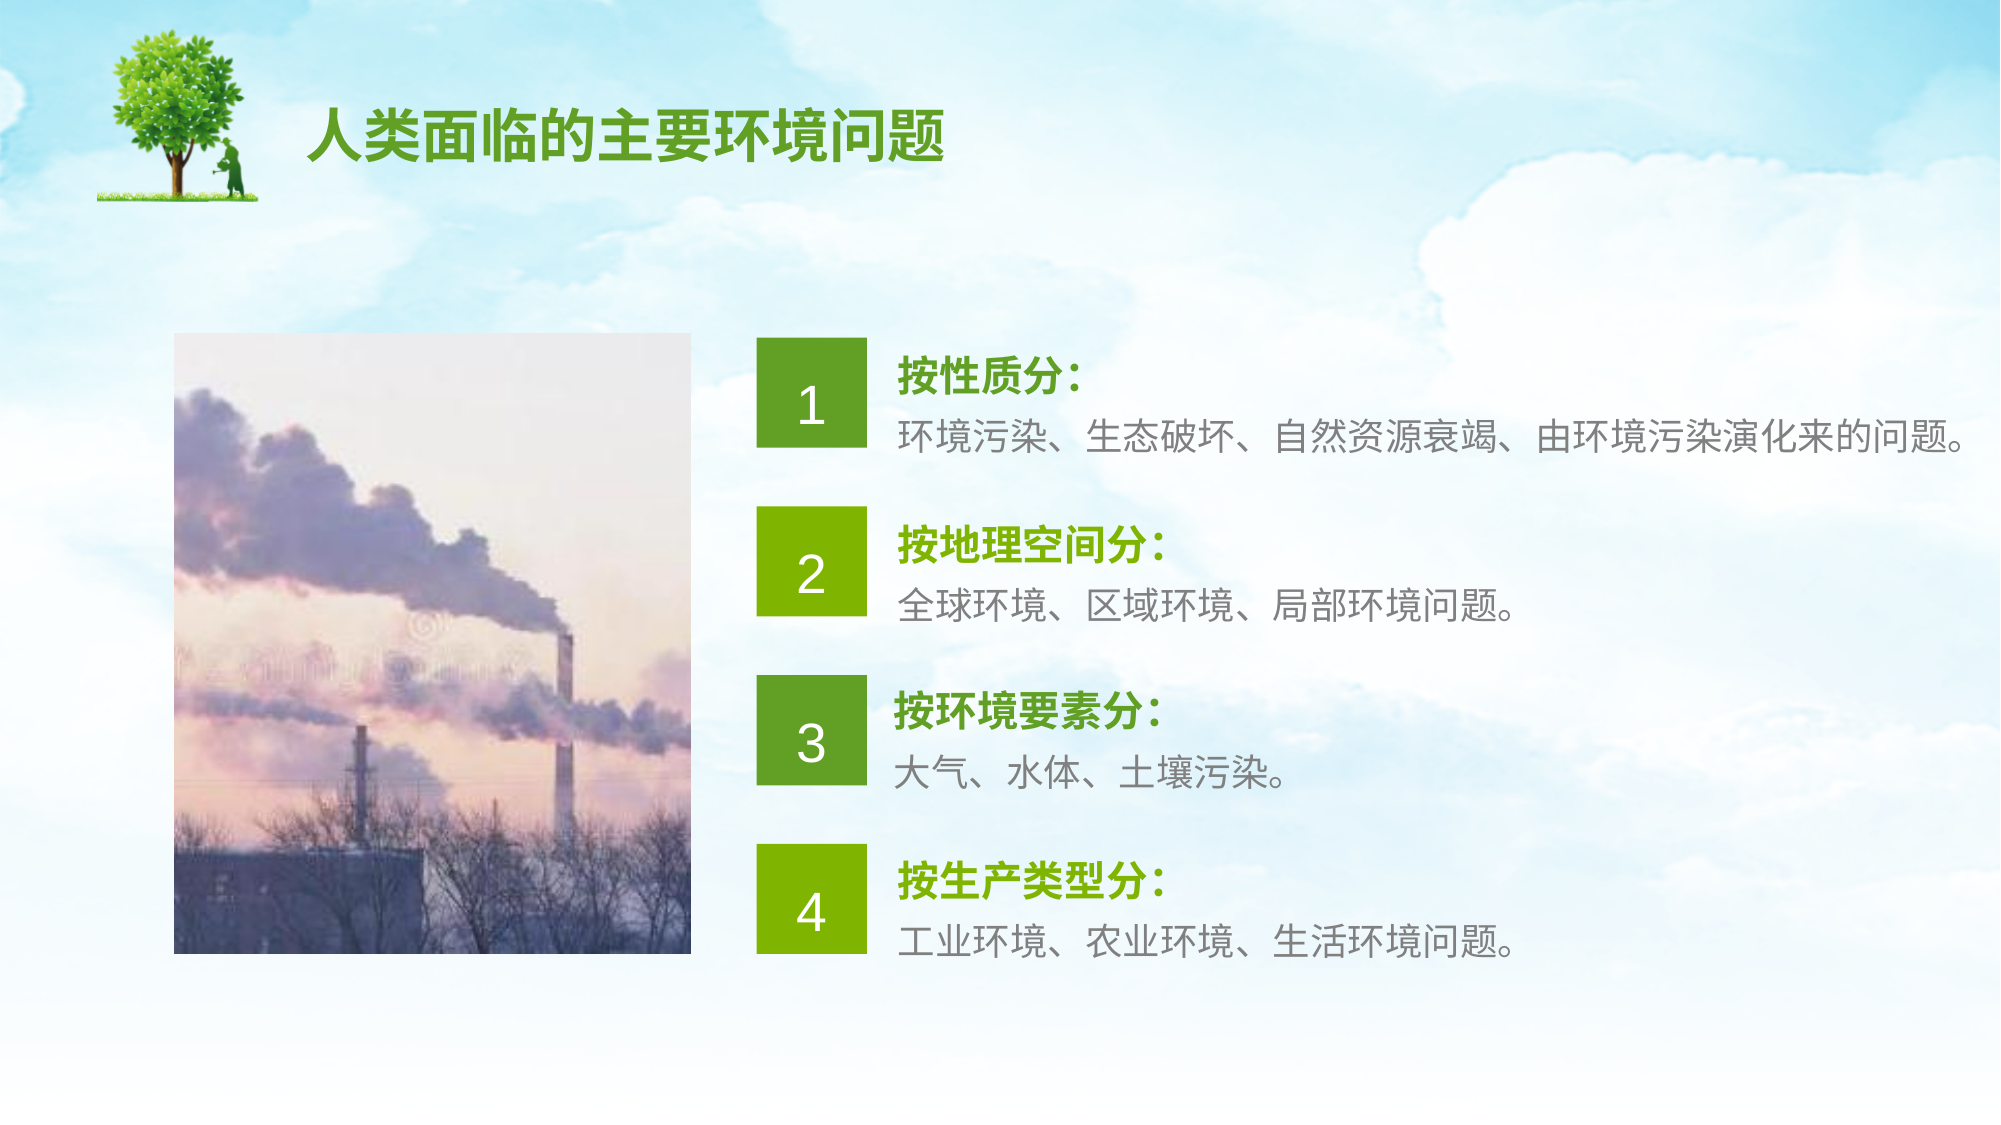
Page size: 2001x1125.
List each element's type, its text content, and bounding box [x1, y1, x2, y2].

text_box 按地理空间分： 全球环境、区域环境、局部环境问题。 [882, 496, 1643, 635]
text_box 3 [756, 674, 868, 786]
text_box 1 [756, 336, 868, 449]
text_box 按性质分： 环境污染、生态破坏、自然资源衰竭、由环境污染演化来的问题。 [882, 327, 2000, 466]
text_box 2 [756, 505, 868, 618]
text_box 4 [756, 843, 868, 955]
picture [0, 0, 2000, 1125]
text_box 按环境要素分： 大气、水体、土壤污染。 [878, 662, 1639, 801]
text_box 按生产类型分： 工业环境、农业环境、生活环境问题。 [882, 831, 1643, 971]
